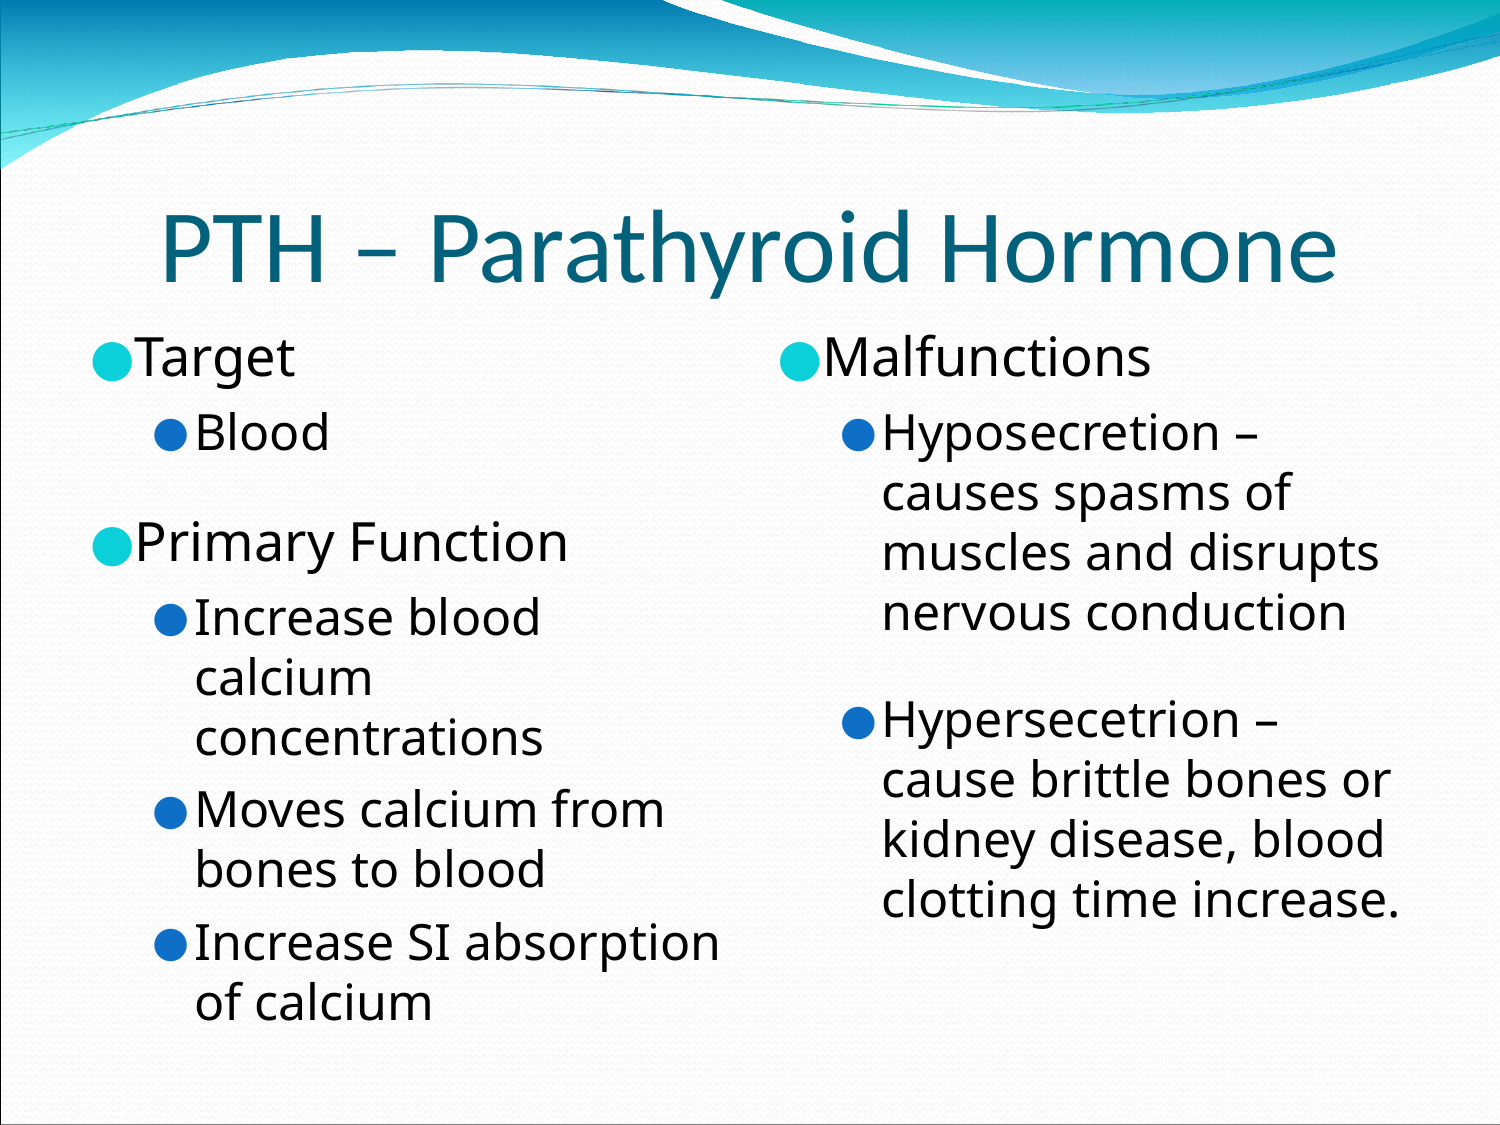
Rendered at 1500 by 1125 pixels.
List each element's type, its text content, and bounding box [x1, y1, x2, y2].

text_box Target Blood Primary Function Increase blood calcium concentrations Moves calcium from bones to blood Increase SI absorption of calcium [74, 315, 738, 1043]
text_box Malfunctions Hyposecretion – causes spasms of muscles and disrupts nervous conduction Hypersecetrion – cause brittle bones or kidney disease, blood clotting time increase. [762, 315, 1425, 1043]
text_box PTH – Parathyroid Hormone [74, 45, 1425, 303]
picture [0, 0, 1500, 1125]
